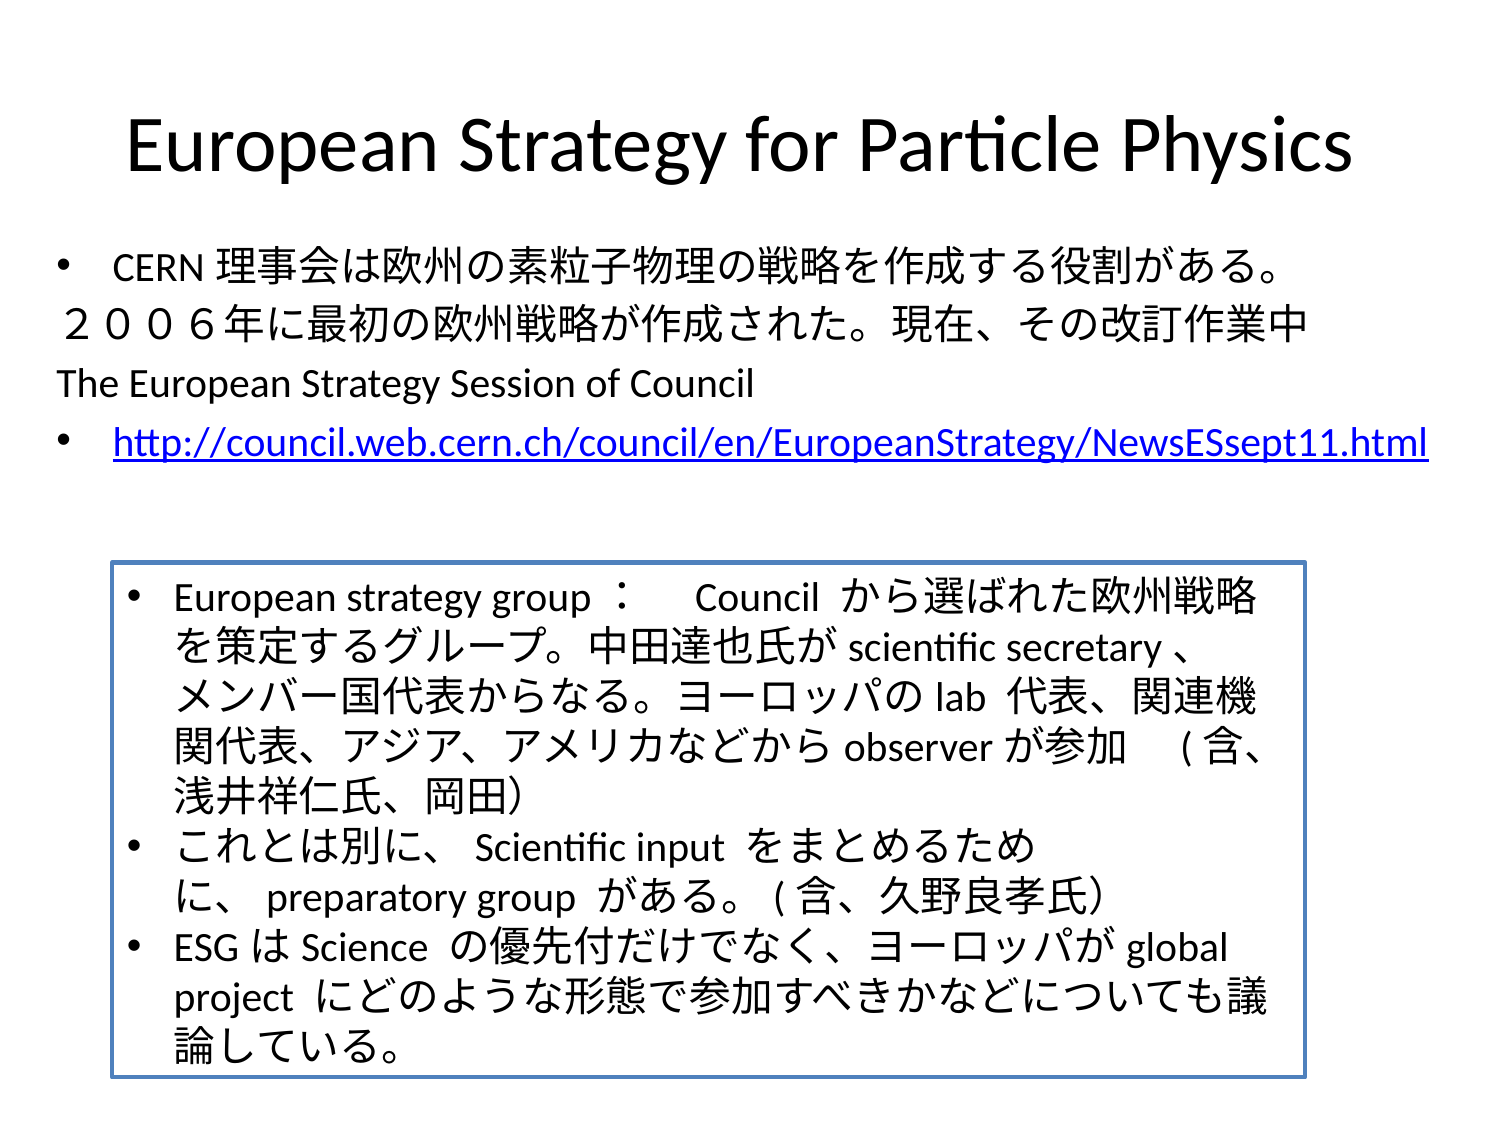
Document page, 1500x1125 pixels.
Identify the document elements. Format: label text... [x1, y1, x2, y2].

title European Strategy for Particle Physics [75, 45, 1425, 231]
list CERN理事会は欧州の素粒子物理の戦略を作成する役割がある。 ２００６年に最初の欧州戦略が作成された。現在、その改訂作業中 The European Strategy Session of Council http://council.web.cern.ch/council/en/EuropeanStrategy/NewsESsept11.html [41, 231, 1459, 492]
text_box European strategy group： Council から選ばれた欧州戦略を策定するグループ。中田達也氏がscientific secretary、 メンバー国代表からなる。ヨーロッパのlab 代表、関連機関代表、アジア、アメリカなどからobserverが参加 (含、浅井祥仁氏、岡田） これとは別に、Scientific input をまとめるために、preparatory group がある。(含、久野良孝氏） ESGはScience の優先付だけでなく、ヨーロッパがglobal project にどのような形態で参加すべきかなどについても議論している。 [110, 560, 1307, 1079]
